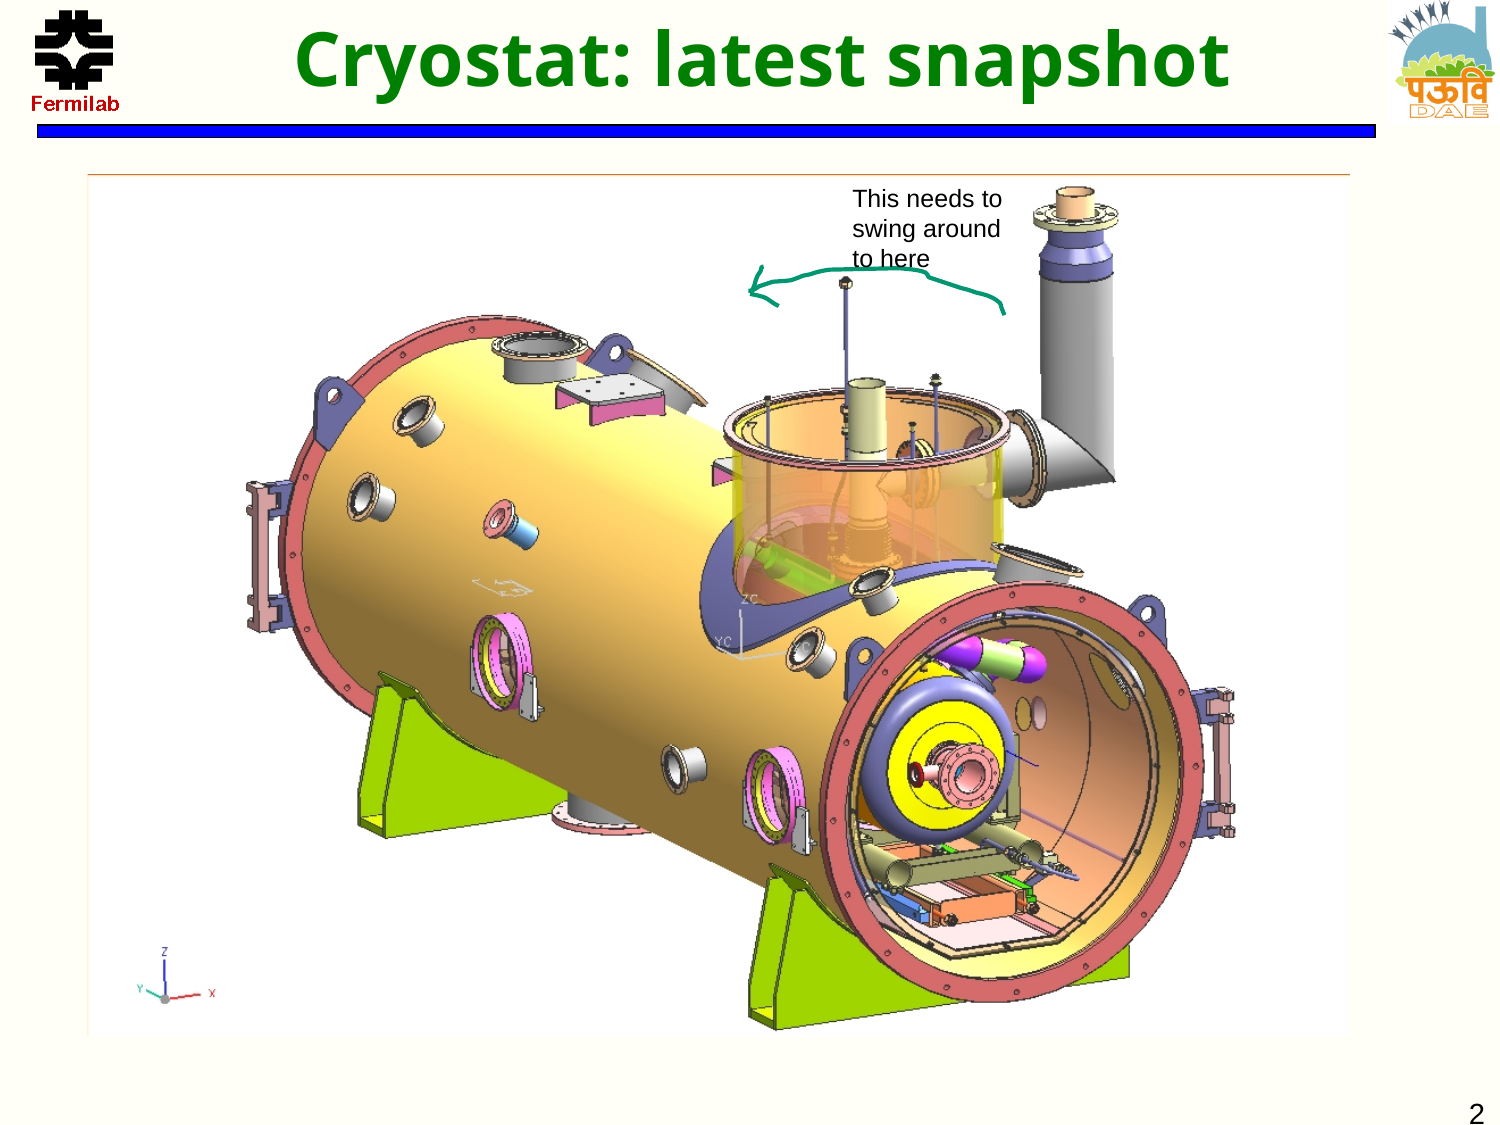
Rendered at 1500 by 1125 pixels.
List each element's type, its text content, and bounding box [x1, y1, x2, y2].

picture [1388, 0, 1500, 125]
picture [87, 174, 1351, 1036]
slide_number 2 [1187, 1087, 1500, 1125]
title Cryostat: latest snapshot [149, 0, 1376, 113]
picture [0, 0, 150, 124]
